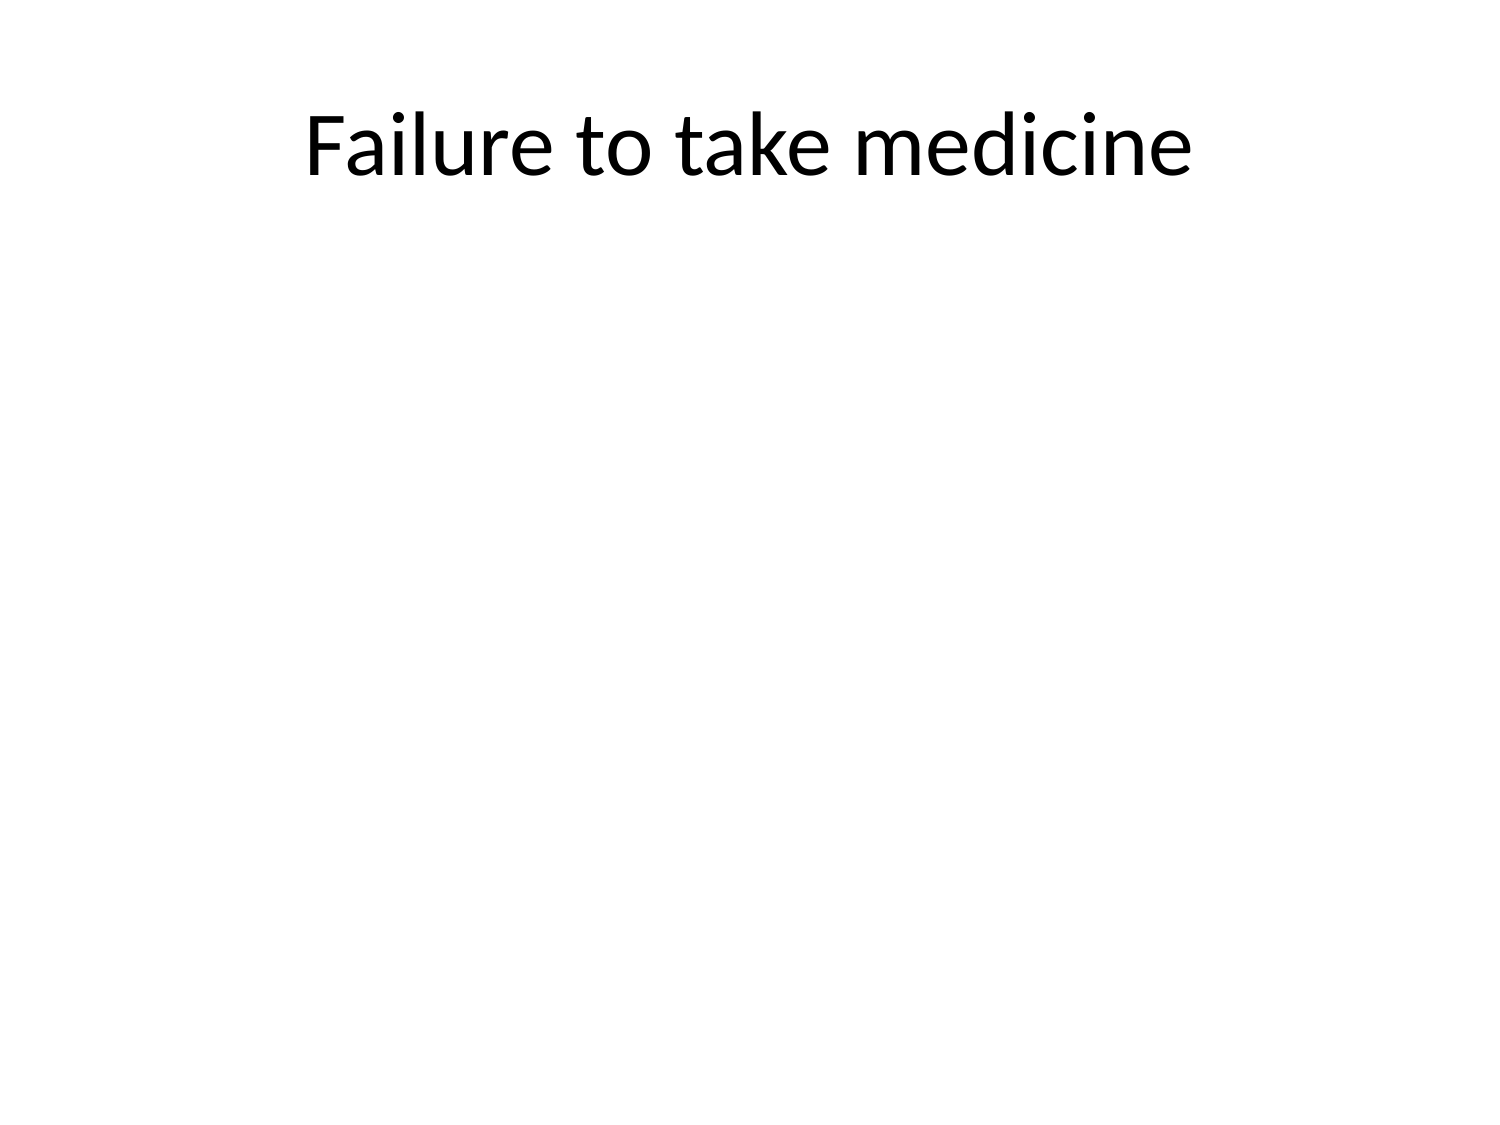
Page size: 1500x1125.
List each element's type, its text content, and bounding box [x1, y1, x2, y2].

title Failure to take medicine [75, 45, 1425, 233]
